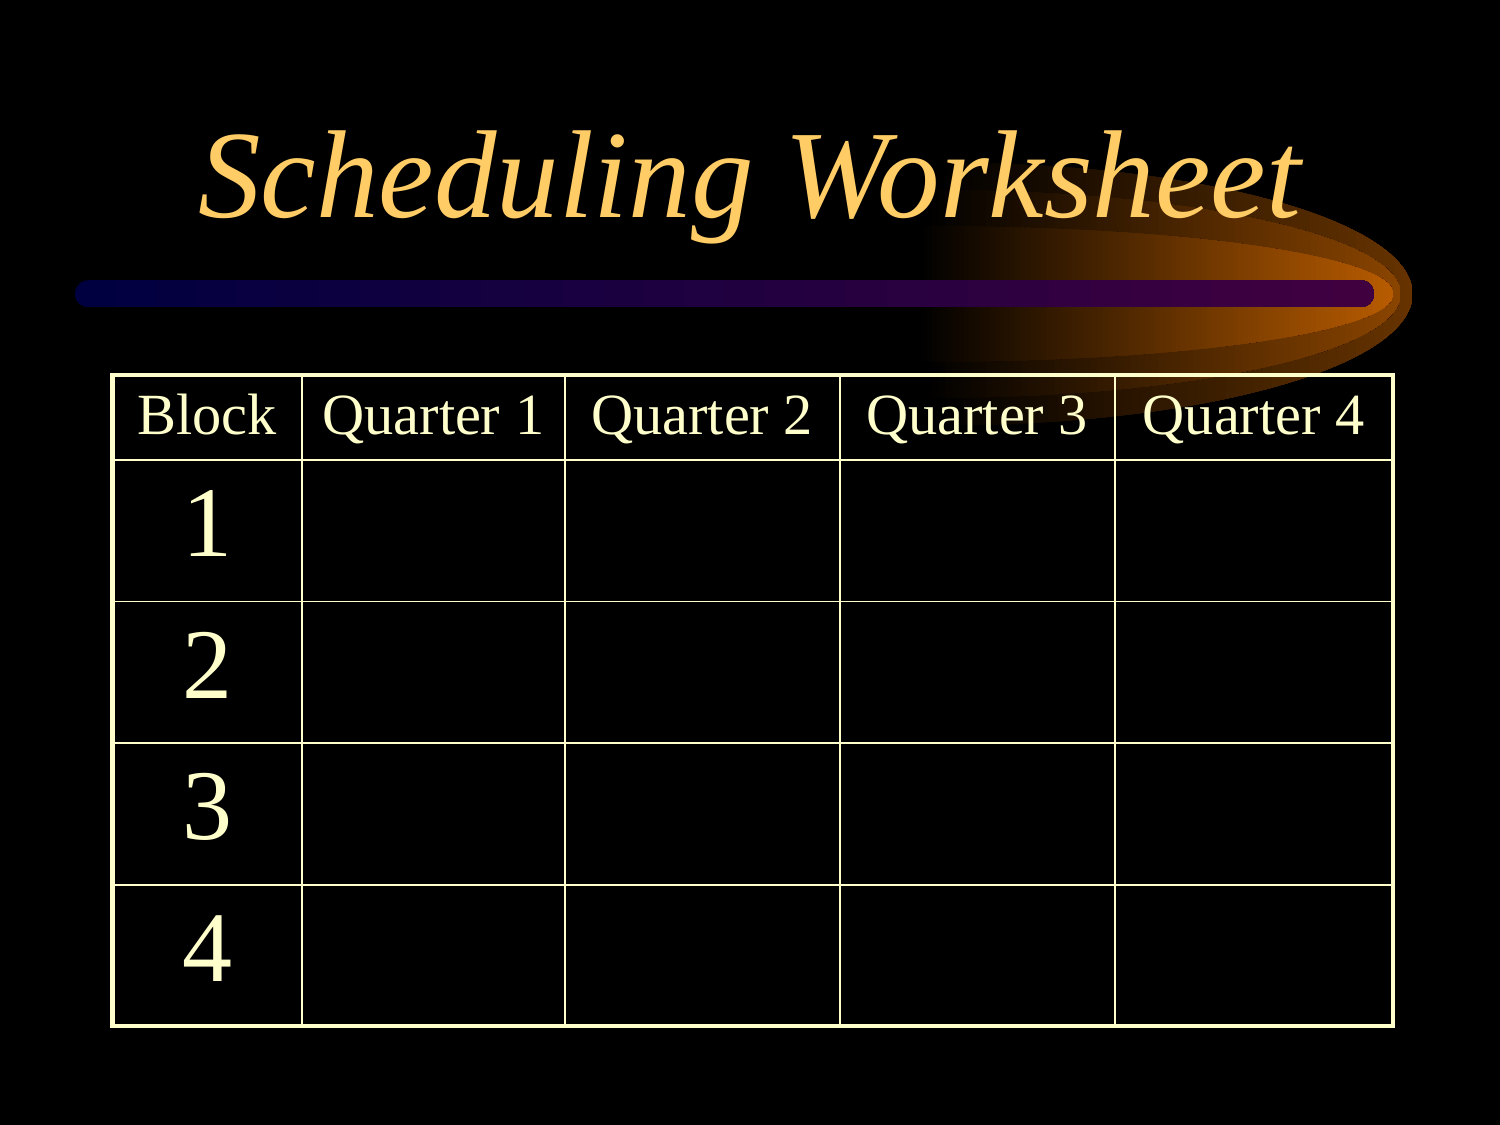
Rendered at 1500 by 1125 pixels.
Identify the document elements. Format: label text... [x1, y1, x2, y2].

table_cell [1116, 461, 1391, 601]
table_cell [566, 886, 839, 1024]
table_header Block [115, 377, 301, 459]
table_cell [1116, 602, 1391, 742]
table_cell [566, 602, 839, 742]
table_cell [303, 886, 564, 1024]
table_cell 4 [115, 886, 301, 1024]
table_cell [303, 461, 564, 601]
table_cell [1116, 886, 1391, 1024]
table_header Quarter 1 [303, 377, 564, 459]
table_header Quarter 3 [841, 377, 1114, 459]
table_cell [841, 602, 1114, 742]
table_cell 1 [115, 461, 301, 601]
table_cell 2 [115, 602, 301, 742]
table_cell [566, 744, 839, 884]
table_cell 3 [115, 744, 301, 884]
table_header Quarter 4 [1116, 377, 1391, 459]
table_cell [303, 744, 564, 884]
table_cell [1116, 744, 1391, 884]
table_cell [841, 744, 1114, 884]
table_cell [841, 886, 1114, 1024]
table_cell [566, 461, 839, 601]
table_header Quarter 2 [566, 377, 839, 459]
table_cell [841, 461, 1114, 601]
title Scheduling Worksheet [112, 62, 1388, 250]
table_cell [303, 602, 564, 742]
